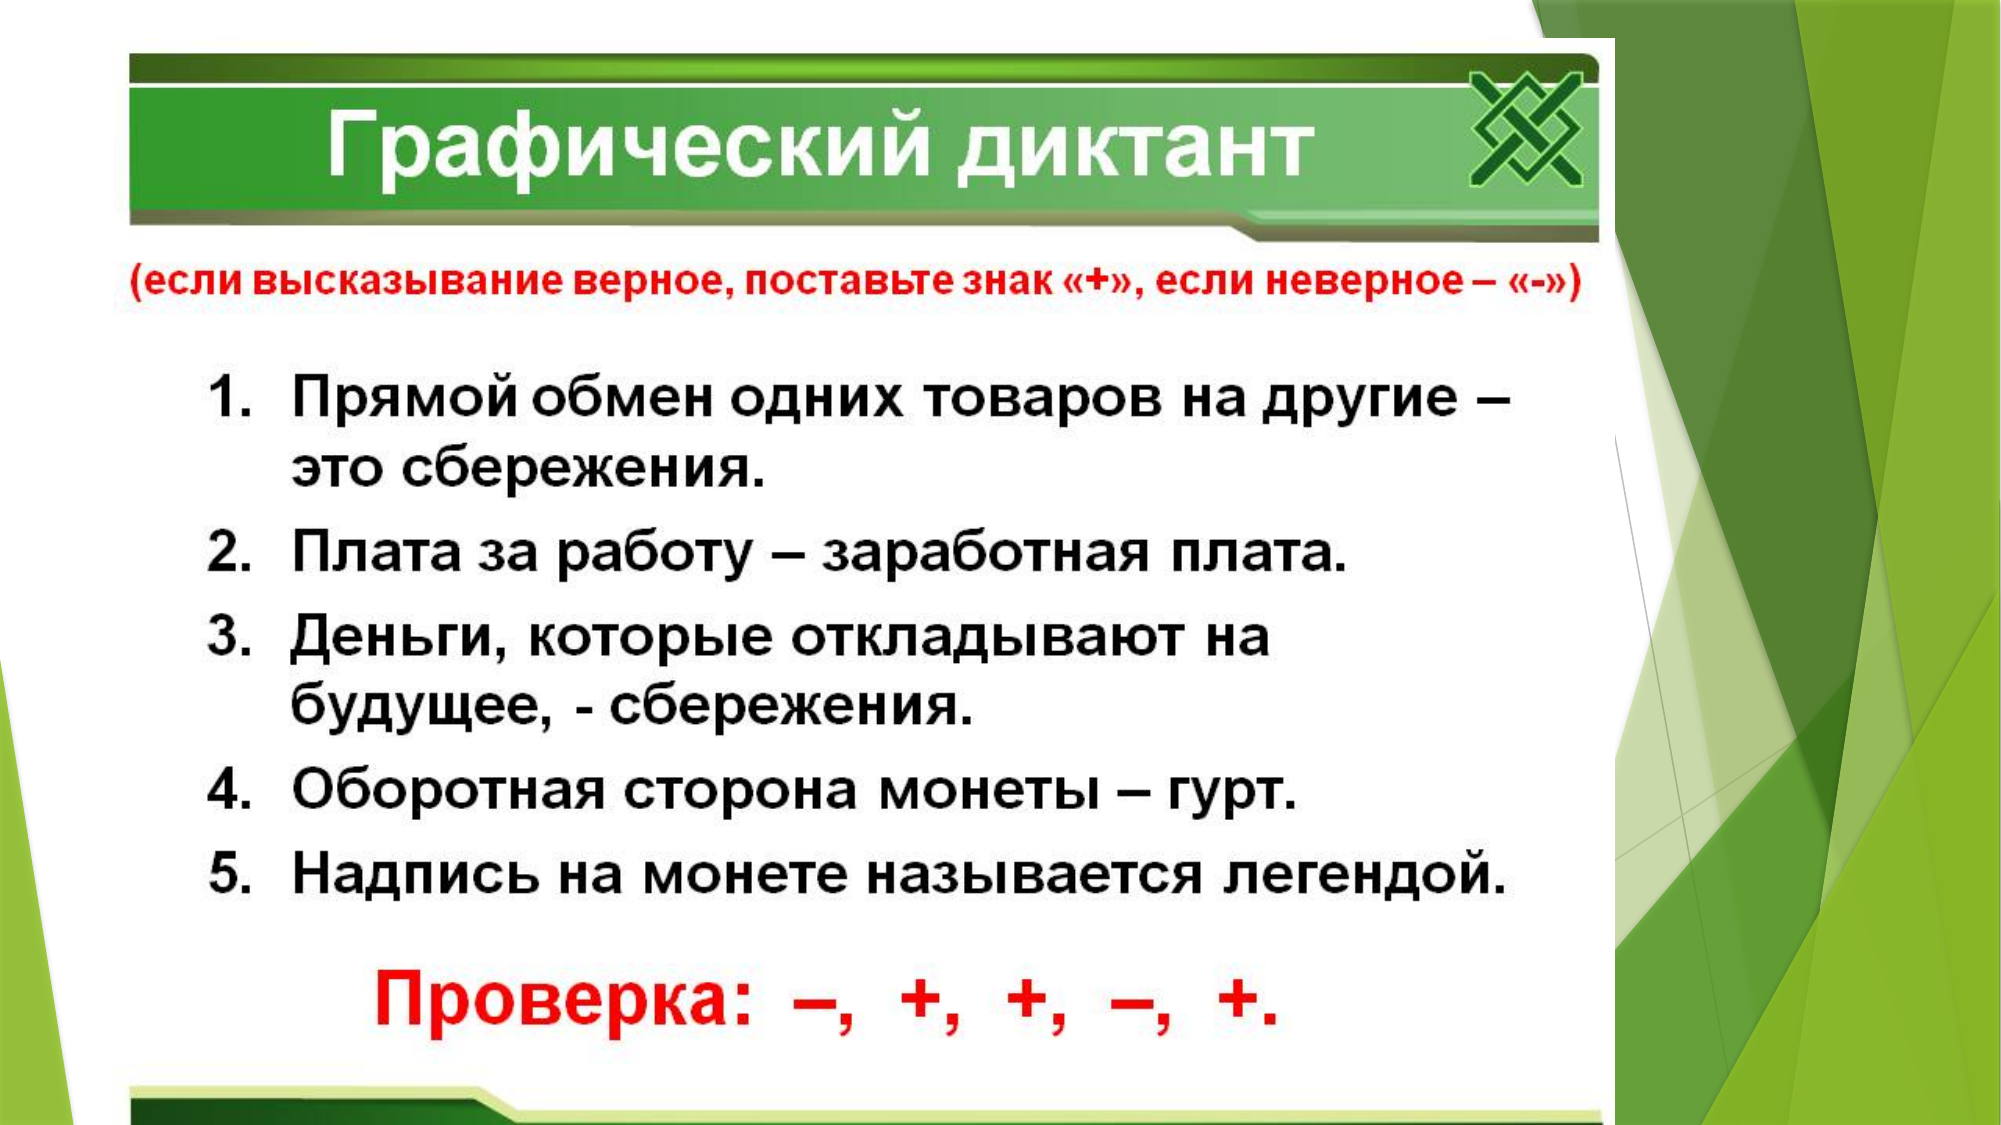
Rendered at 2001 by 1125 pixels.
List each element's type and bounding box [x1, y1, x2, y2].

picture [113, 37, 1615, 1125]
